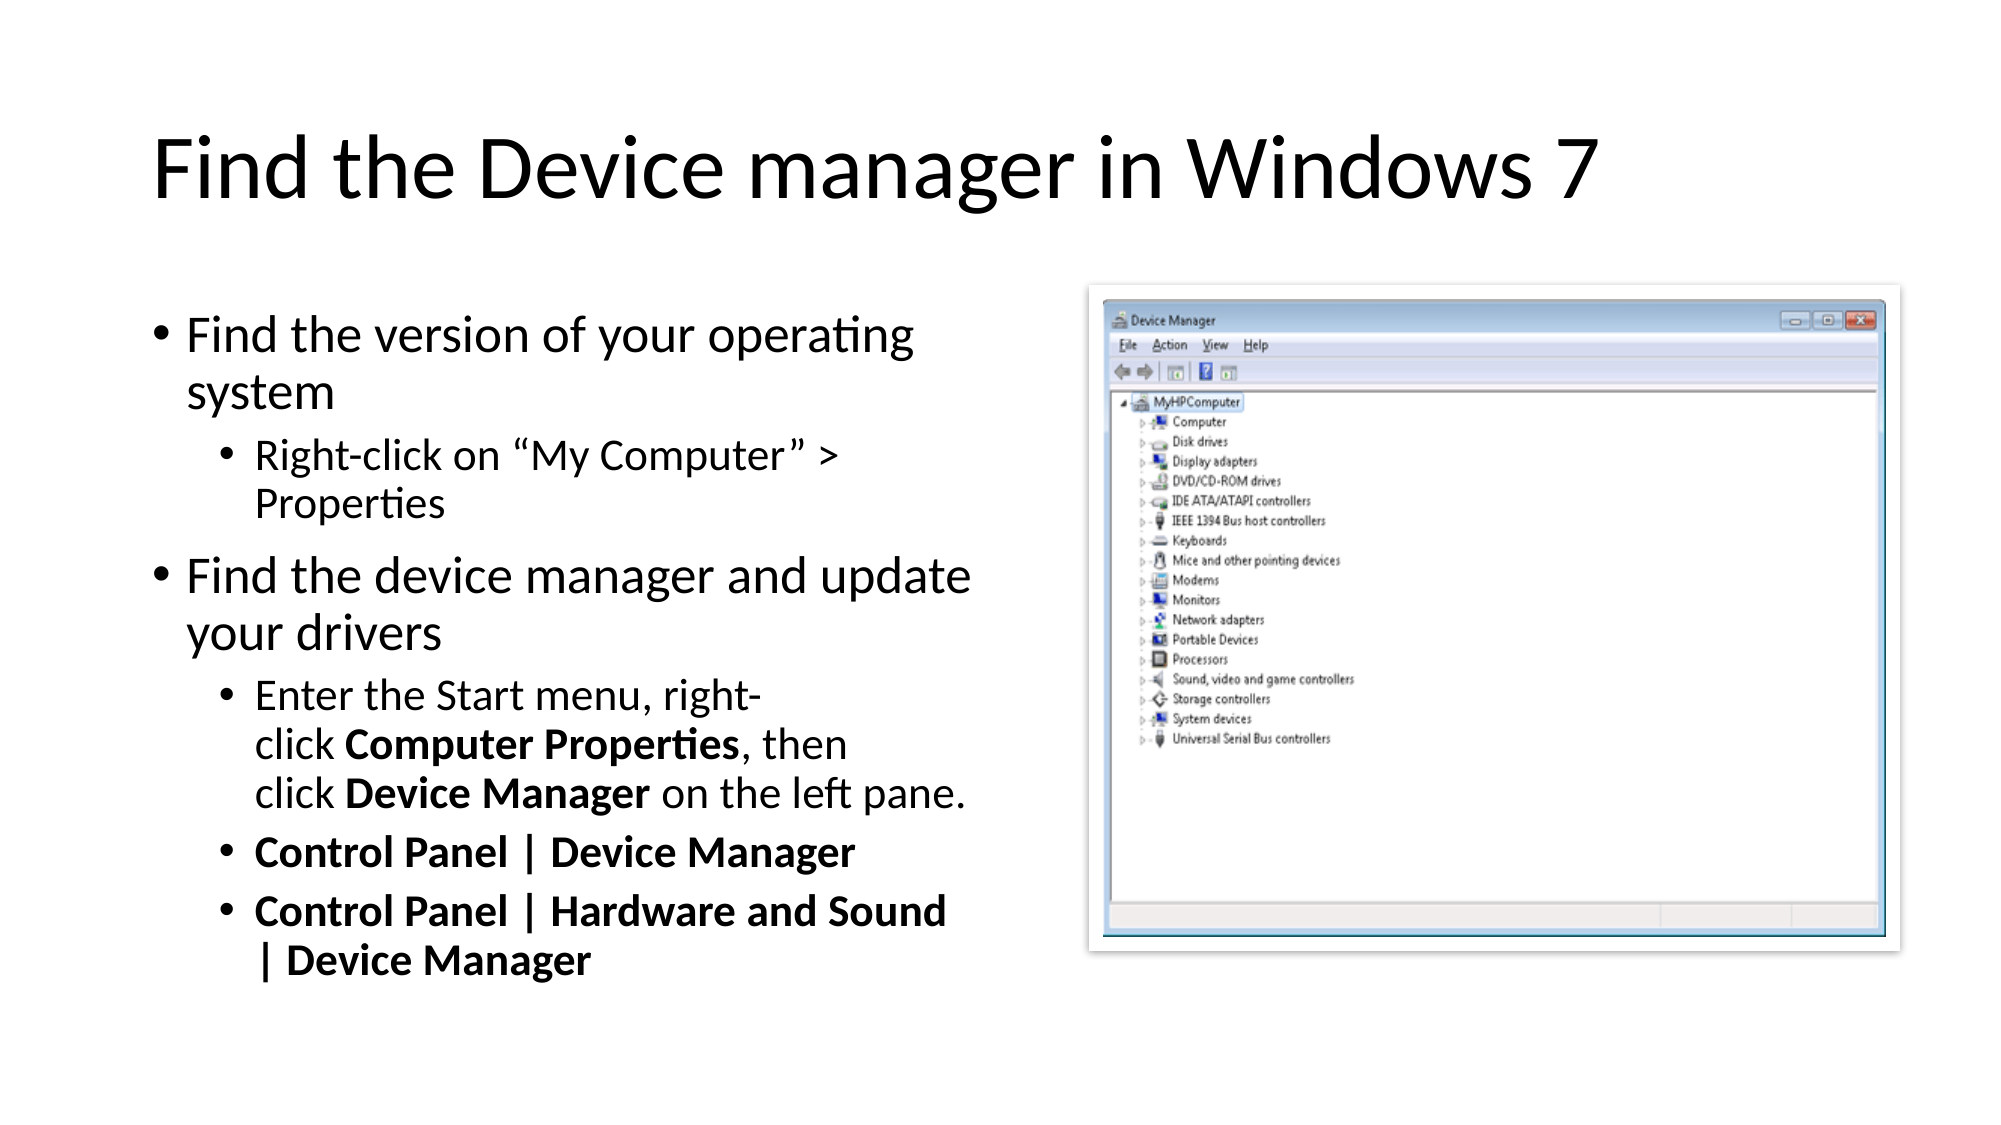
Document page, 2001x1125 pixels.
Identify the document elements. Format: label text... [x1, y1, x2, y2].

title Find the Device manager in Windows 7 [137, 59, 1863, 278]
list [1102, 299, 1886, 938]
list Find the version of your operating system Right-click on “My Computer” > Properties Find the device manager and update your drivers Enter the Start menu, right-click Computer Properties, then click Device Manager on the left pane. Control Panel | Device Manager Control Panel | Hardware and Sound | Device Manager [137, 299, 988, 1014]
